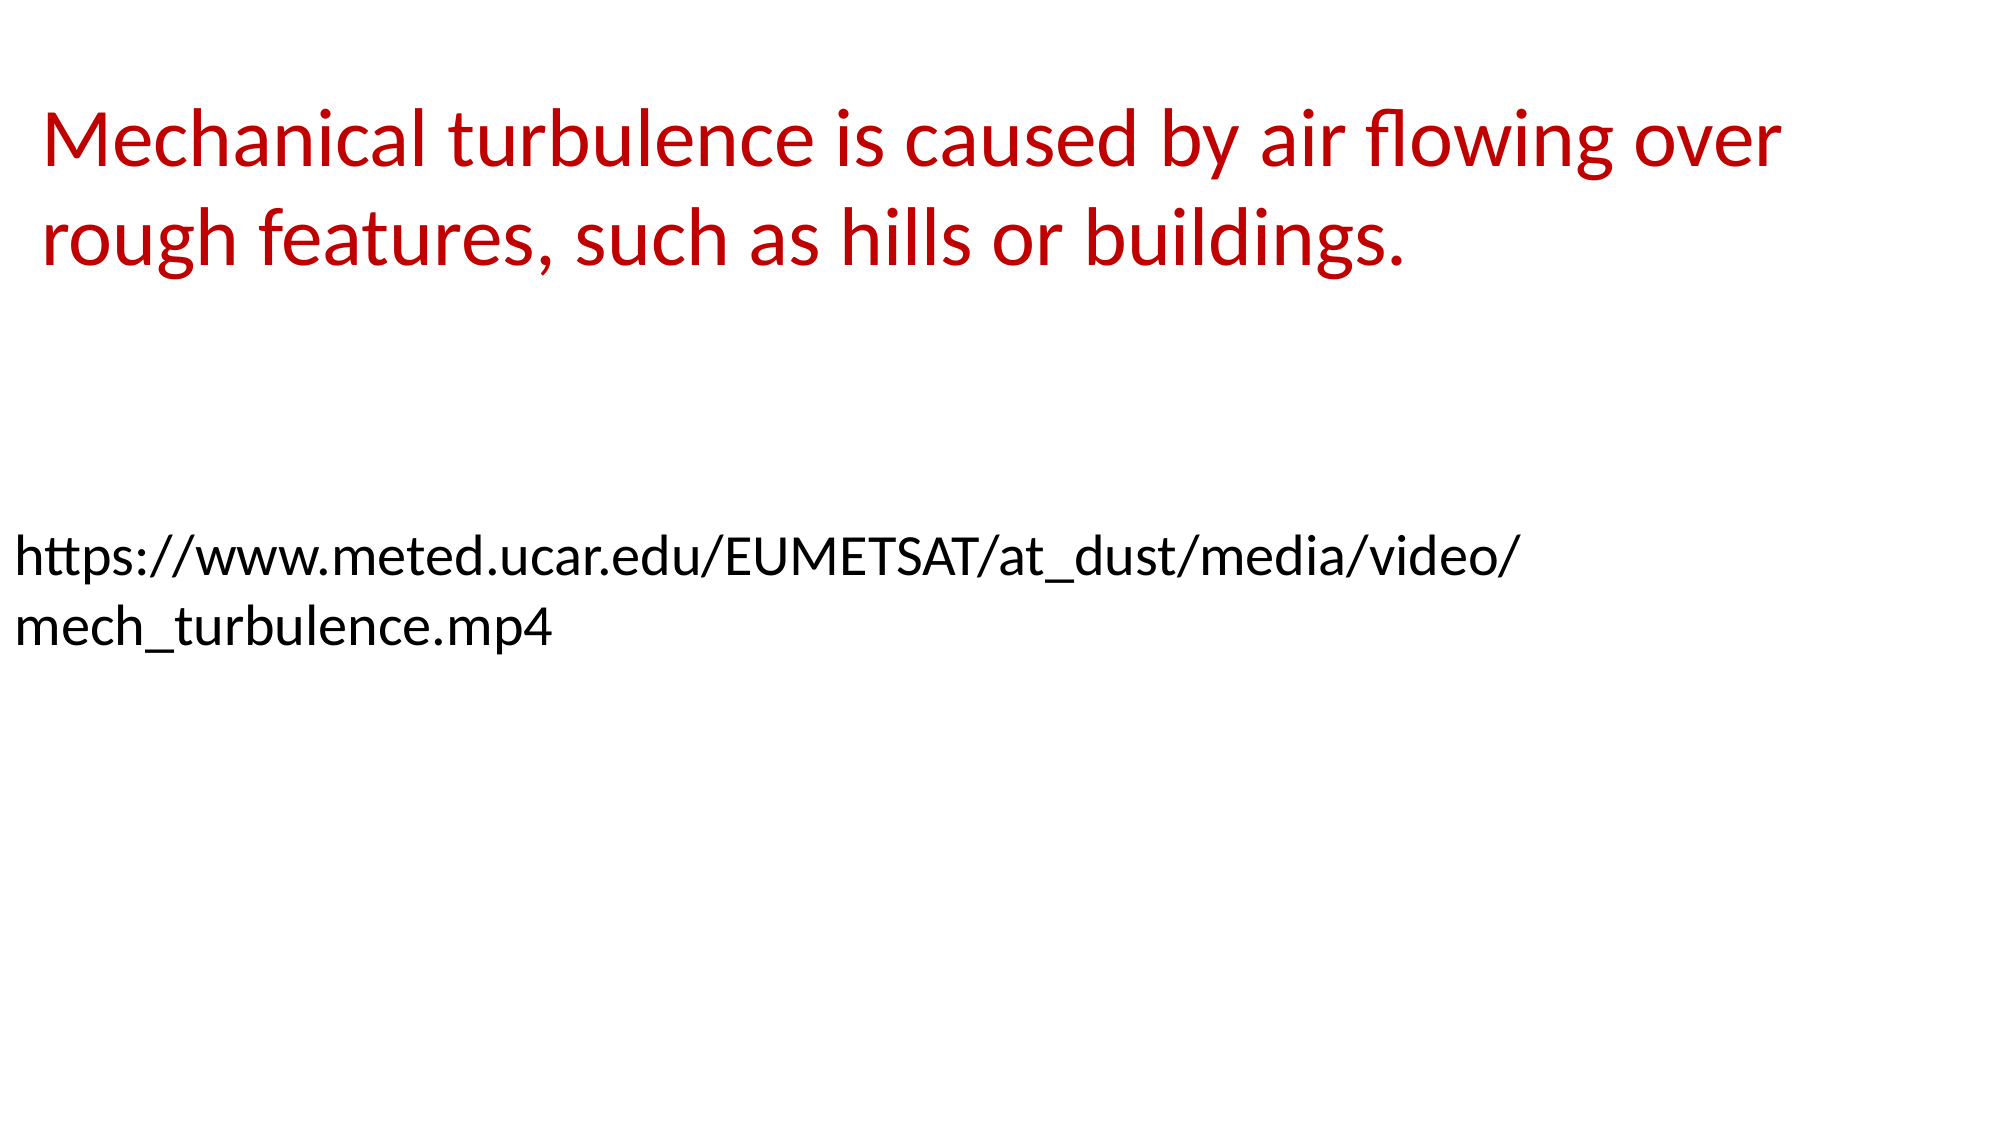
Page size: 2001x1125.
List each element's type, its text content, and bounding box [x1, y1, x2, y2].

text_box https://www.meted.ucar.edu/EUMETSAT/at_dust/media/video/mech_turbulence.mp4 [0, 509, 2000, 665]
text_box Mechanical turbulence is caused by air flowing over rough features, such as hills or buildings. [26, 75, 1945, 290]
